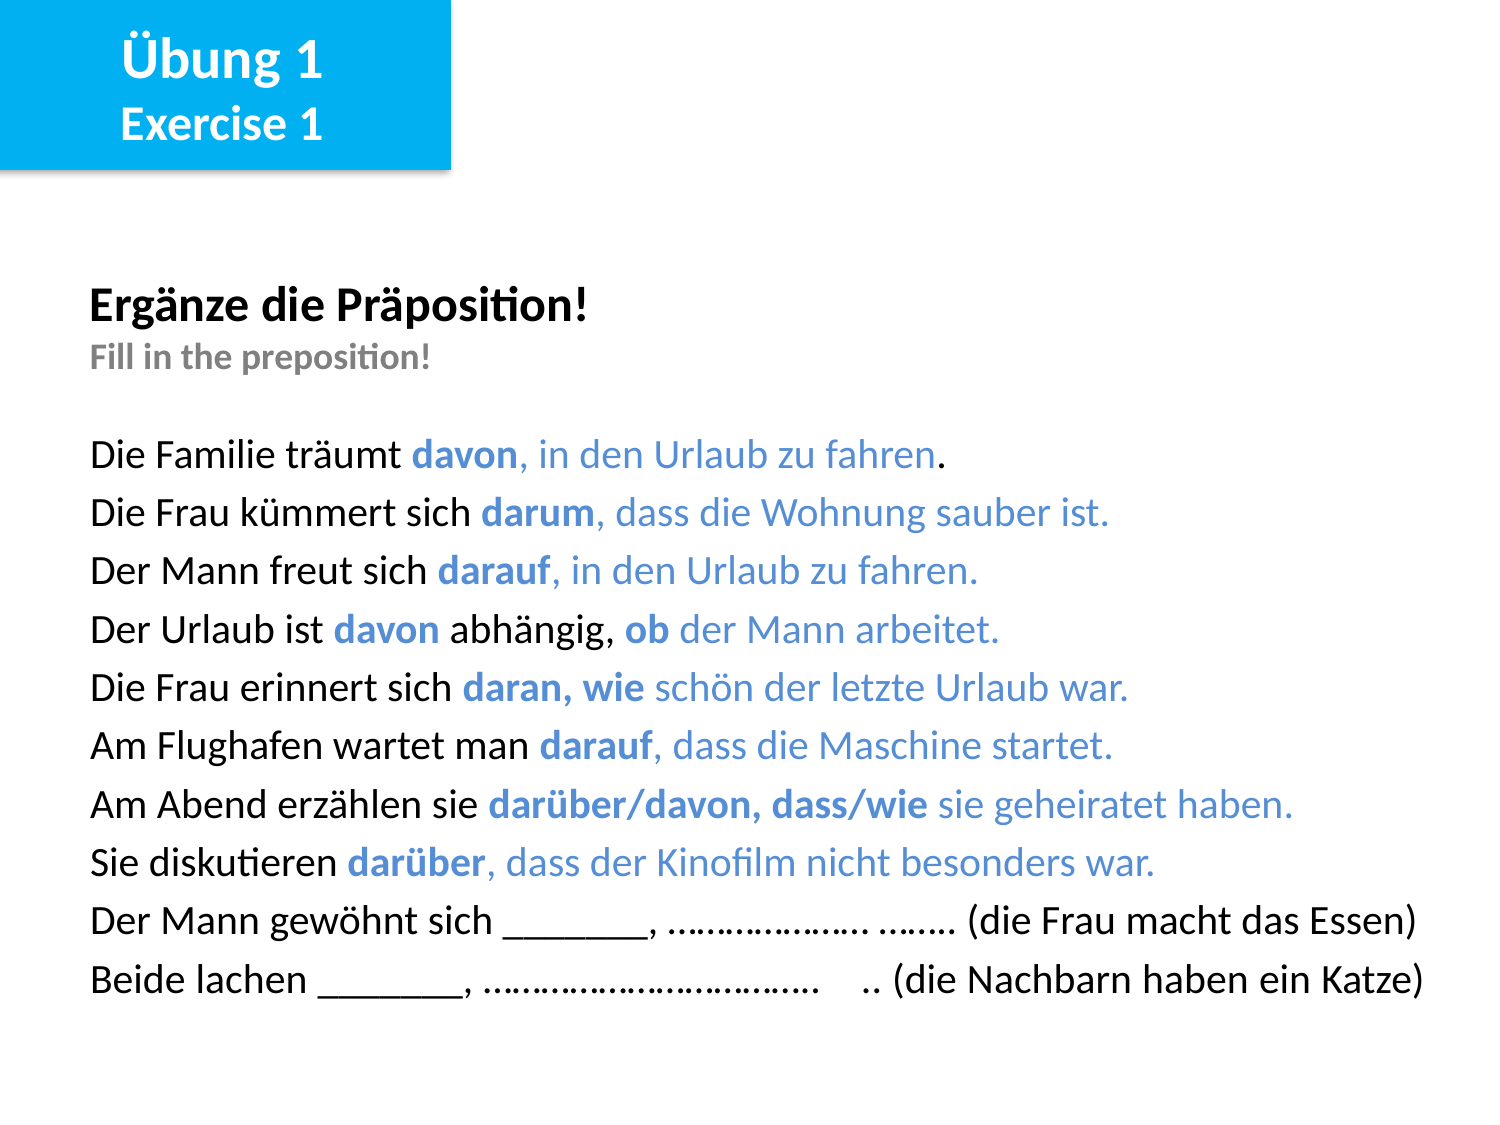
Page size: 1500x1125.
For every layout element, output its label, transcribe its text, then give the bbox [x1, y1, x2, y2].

text_box Übung 1 Exercise 1 [0, 0, 451, 170]
text_box Ergänze die Präposition! Fill in the preposition! [74, 264, 1465, 444]
list Die Familie träumt davon, in den Urlaub zu fahren. Die Frau kümmert sich darum, dass die Wohnung sauber ist. Der Mann freut sich darauf, in den Urlaub zu fahren. Der Urlaub ist davon abhängig, ob der Mann arbeitet. Die Frau erinnert sich daran, wie schön der letzte Urlaub war. Am Flughafen wartet man darauf, dass die Maschine startet. Am Abend erzählen sie darüber/davon, dass/wie sie geheiratet haben. Sie diskutieren darüber, dass der Kinofilm nicht besonders war. Der Mann gewöhnt sich _______, ………………… …….. (die Frau macht das Essen) Beide lachen _______, …………………………….. .. (die Nachbarn haben ein Katze) [75, 418, 1441, 1045]
